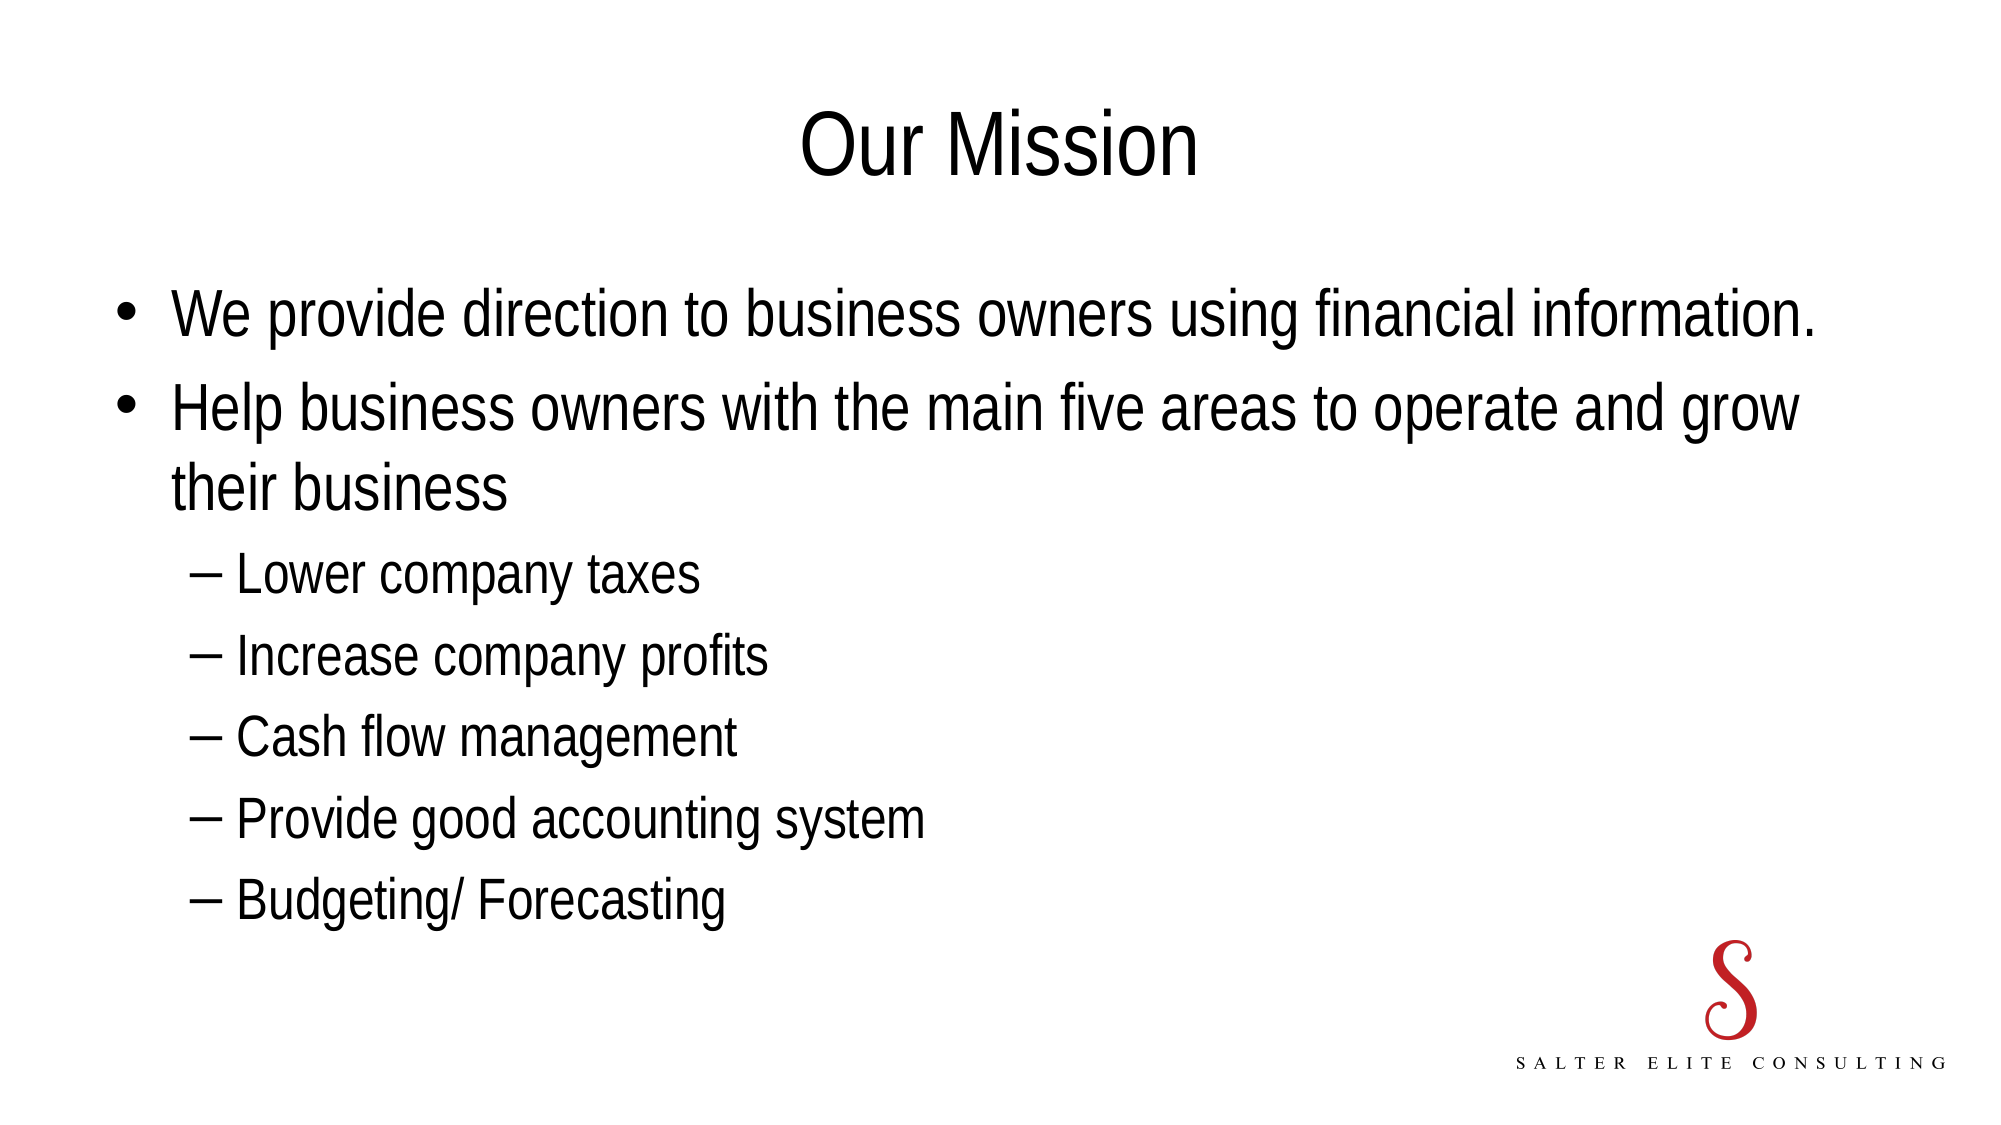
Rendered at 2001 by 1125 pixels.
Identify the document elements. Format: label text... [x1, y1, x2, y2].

picture [1516, 940, 1945, 1070]
title Our Mission [99, 45, 1900, 233]
list We provide direction to business owners using financial information. Help business owners with the main five areas to operate and grow their business Lower company taxes Increase company profits Cash flow management Provide good accounting system Budgeting/ Forecasting [99, 262, 1900, 1005]
